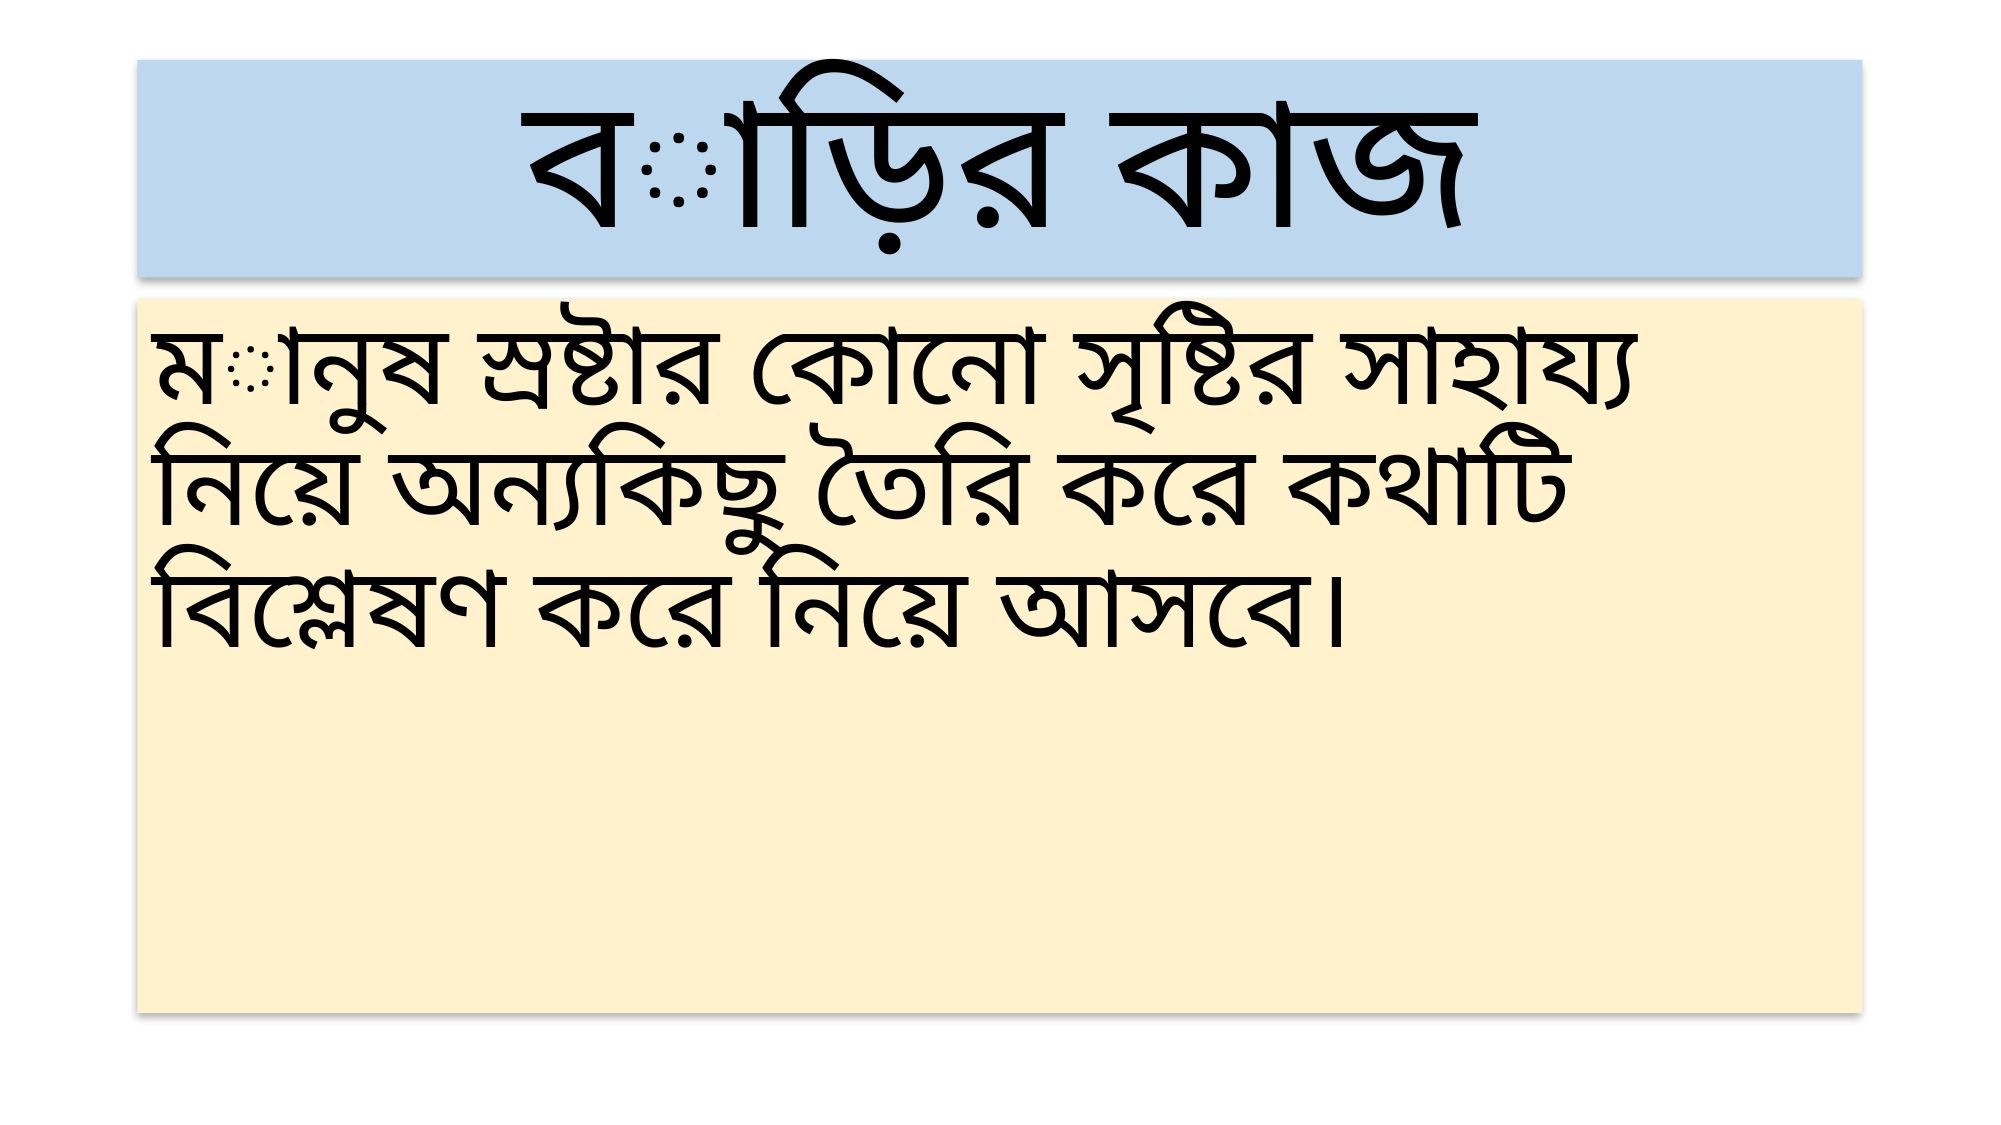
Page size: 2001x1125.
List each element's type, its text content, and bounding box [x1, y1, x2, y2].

list মানুষ স্রষ্টার কোনো সৃষ্টির সাহায্য নিয়ে অন্যকিছু তৈরি করে কথাটি বিশ্লেষণ করে নিয়ে আসবে। [137, 299, 1863, 1014]
title বাড়ির কাজ [137, 59, 1863, 278]
